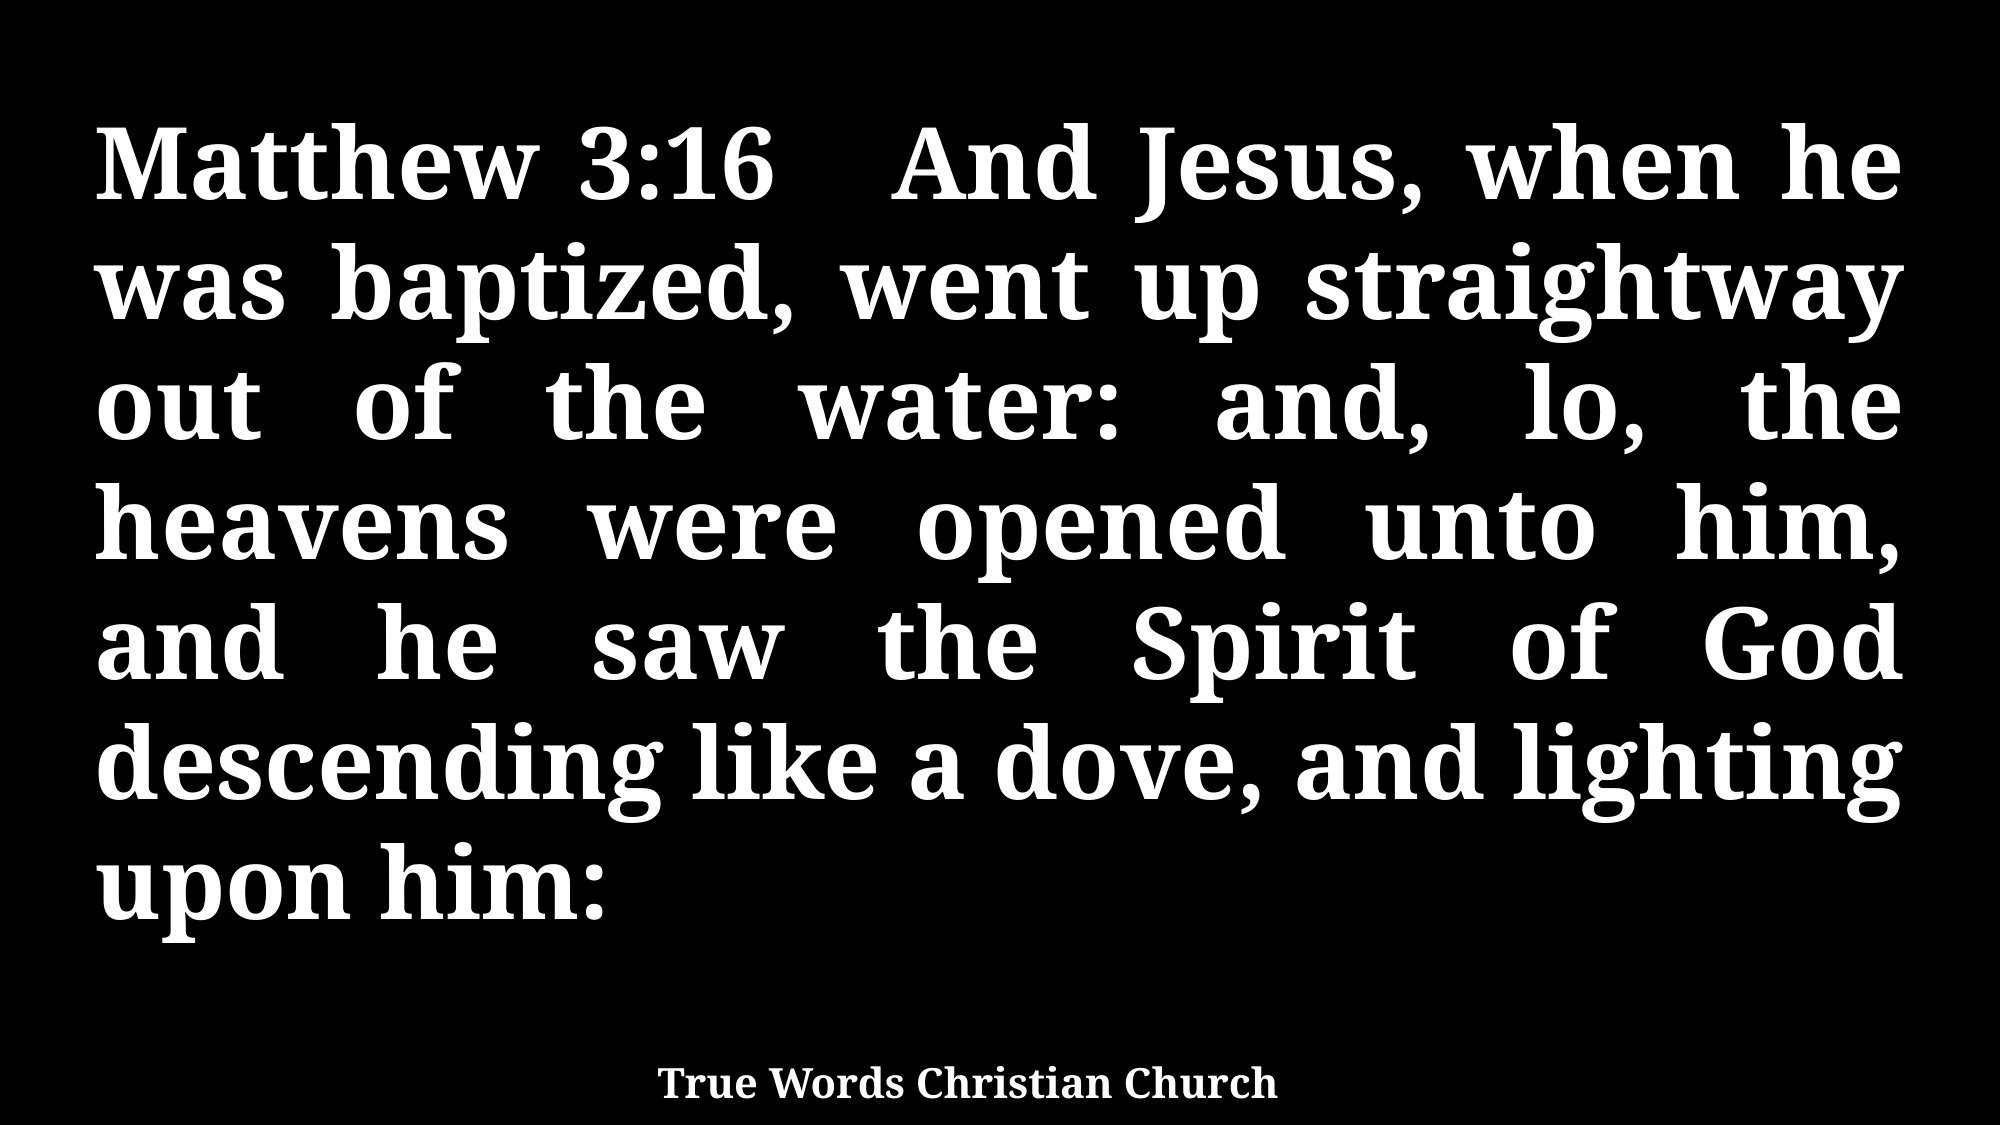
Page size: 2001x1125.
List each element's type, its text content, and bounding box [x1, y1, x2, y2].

text_box Matthew 3:16 And Jesus, when he was baptized, went up straightway out of the water: and, lo, the heavens were opened unto him, and he saw the Spirit of God descending like a dove, and lighting upon him: [79, 92, 1921, 947]
text_box True Words Christian Church [642, 1049, 1294, 1114]
